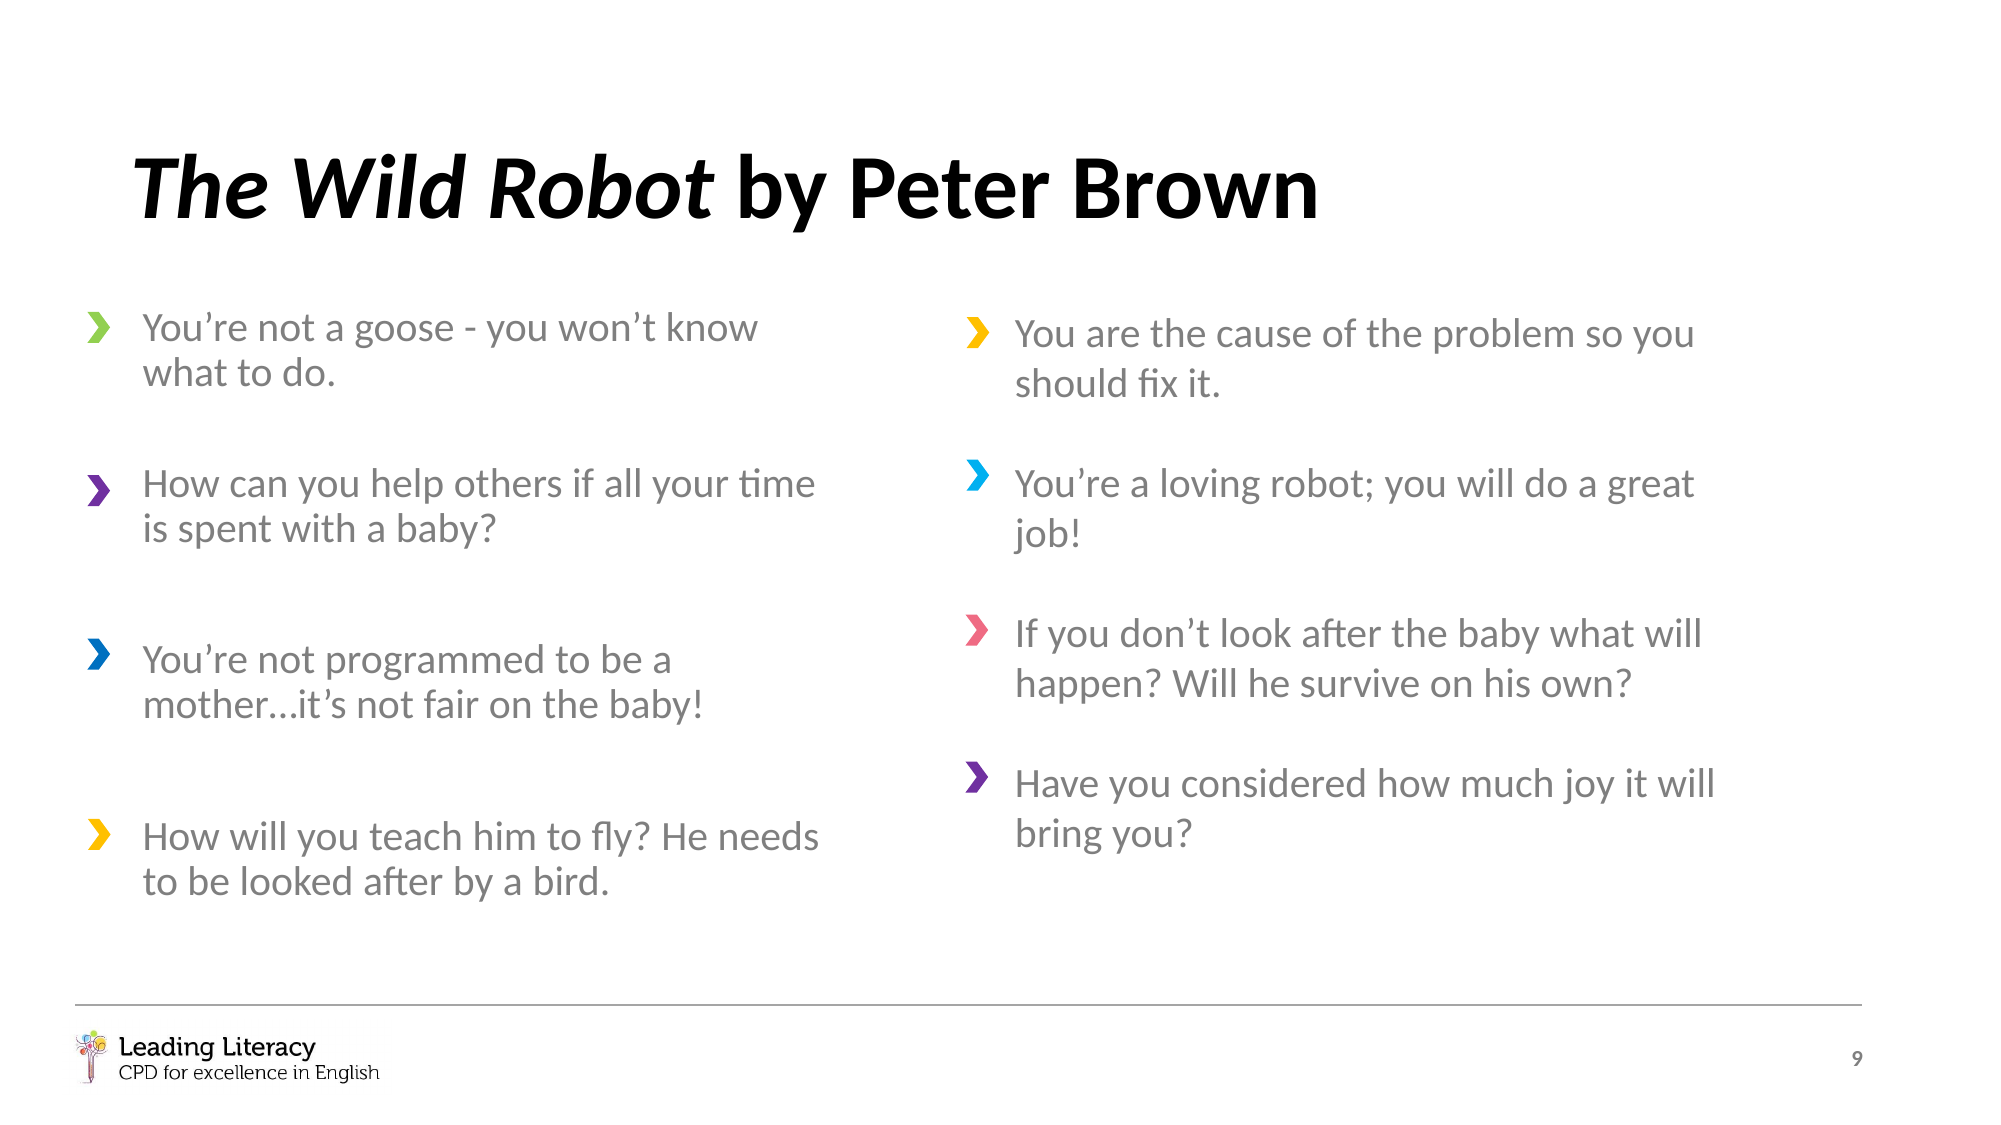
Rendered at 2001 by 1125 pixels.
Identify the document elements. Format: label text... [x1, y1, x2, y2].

text_box You’re not a goose - you won’t know what to do. How can you help others if all your time is spent with a baby? You’re not programmed to be a mother…it’s not fair on the baby! How will you teach him to fly? He needs to be looked after by a bird. [127, 297, 836, 971]
text_box [87, 311, 111, 343]
text_box [87, 475, 111, 507]
text_box [87, 818, 111, 850]
text_box [966, 317, 990, 349]
title The Wild Robot by Peter Brown [115, 80, 1841, 298]
picture [62, 1019, 392, 1095]
text_box [965, 761, 989, 793]
text_box [966, 459, 990, 491]
text_box [965, 614, 989, 646]
text_box You are the cause of the problem so you should fix it. You’re a loving robot; you will do a great job! If you don’t look after the baby what will happen? Will he survive on his own? Have you considered how much joy it will bring you? [999, 297, 1773, 864]
text_box [87, 638, 111, 670]
